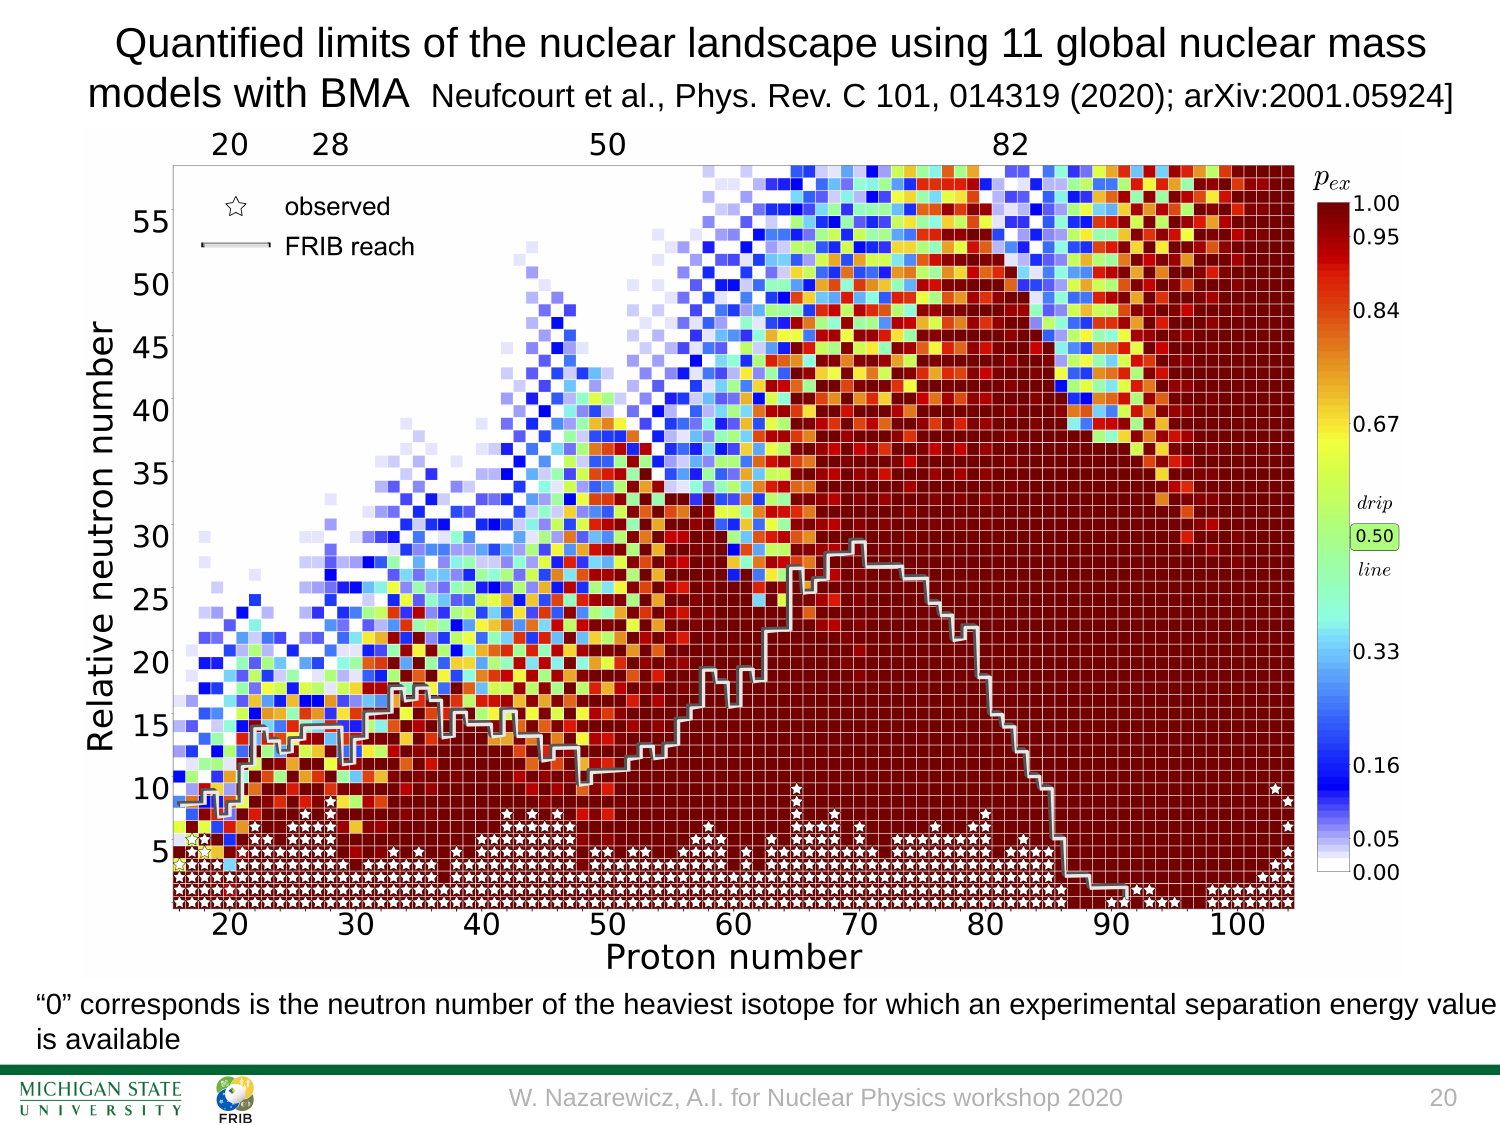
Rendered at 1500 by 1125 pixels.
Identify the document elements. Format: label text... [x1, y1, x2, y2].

slide_number 20 [1122, 1066, 1473, 1125]
picture [216, 1076, 254, 1123]
text_box Quantified limits of the nuclear landscape using 11 global nuclear mass models with BMA Neufcourt et al., Phys. Rev. C 101, 014319 (2020); arXiv:2001.05924] [47, 8, 1496, 123]
footer W. Nazarewicz, A.I. for Nuclear Physics workshop 2020 [488, 1066, 1122, 1125]
picture [18, 1080, 183, 1117]
picture [83, 129, 1403, 979]
text_box “0” corresponds is the neutron number of the heaviest isotope for which an experimental separation energy value is available [21, 978, 1500, 1063]
